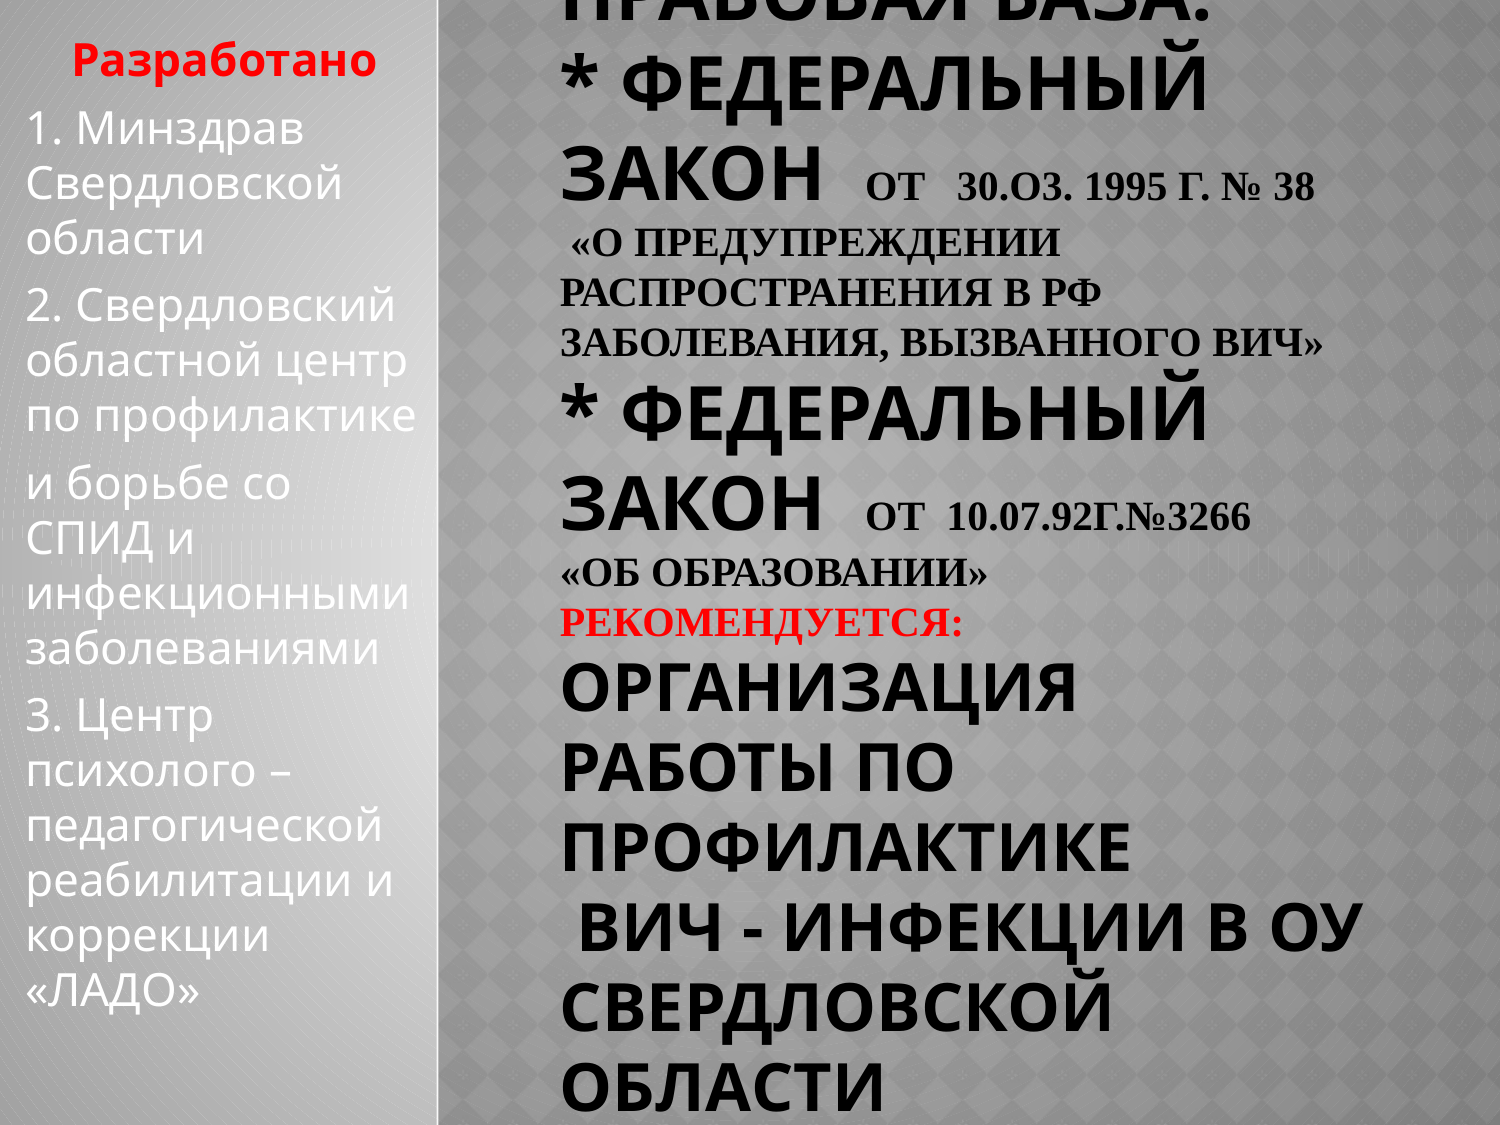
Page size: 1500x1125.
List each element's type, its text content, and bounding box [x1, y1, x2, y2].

title Правовая база: * Федеральный закон от 30.о3. 1995 г. № 38 «О предупреждении распространения в РФ заболевания, вызванного ВИЧ» * Федеральный закон от 10.07.92г.№3266 «Об образовании» РЕКОМЕНДуется: Организация работы по профилактике ВИЧ - инфекции в ОУ Свердловской области [552, 87, 1390, 1125]
subtitle Разработано 1. Минздрав Свердловской области 2. Свердловский областной центр по профилактике и борьбе со СПИД и инфекционными заболеваниями 3. Центр психолого – педагогической реабилитации и коррекции «ЛАДО» [17, 30, 432, 1024]
